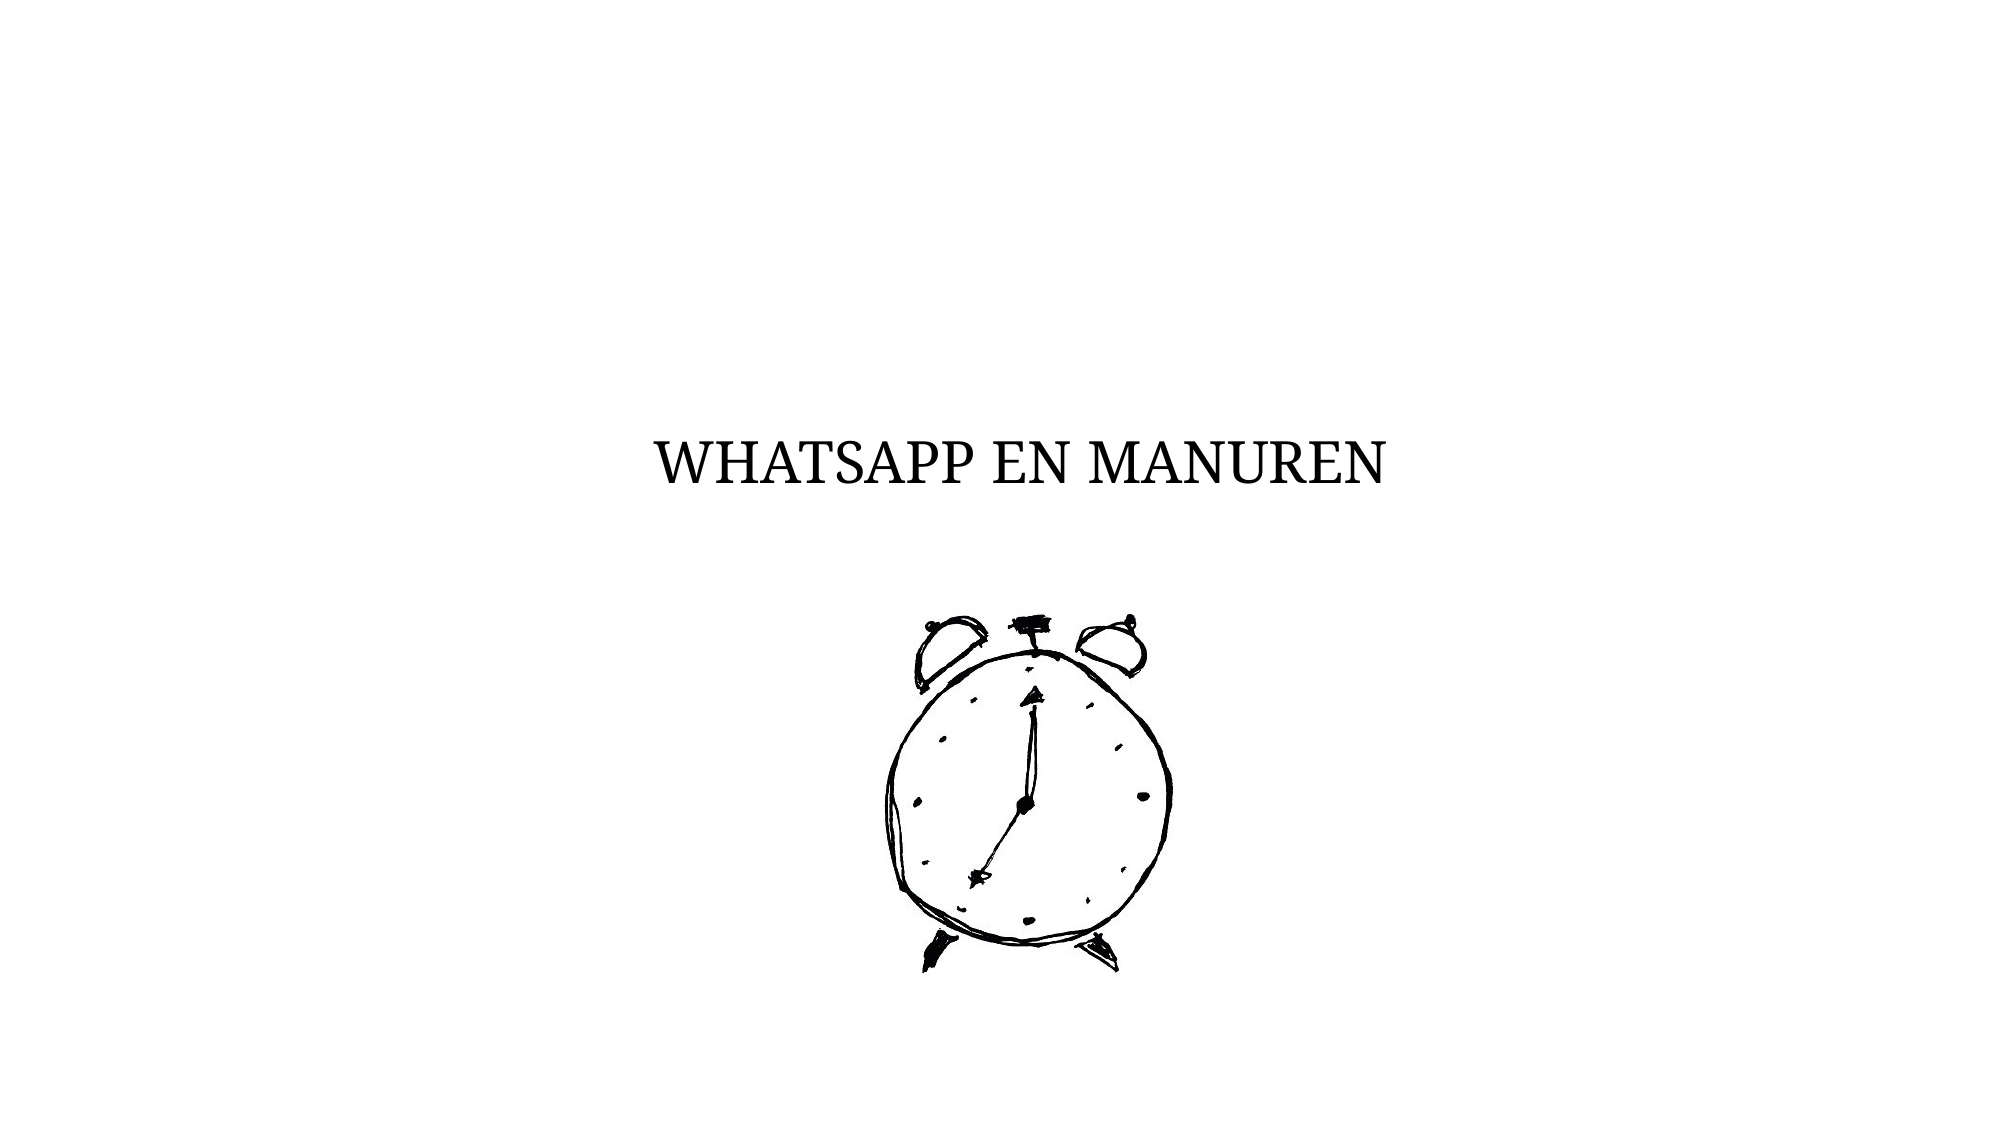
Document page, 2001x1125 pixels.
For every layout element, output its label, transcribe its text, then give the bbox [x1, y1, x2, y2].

picture [829, 593, 1228, 993]
text_box WHATSAPP EN MANUREN [638, 418, 1419, 503]
